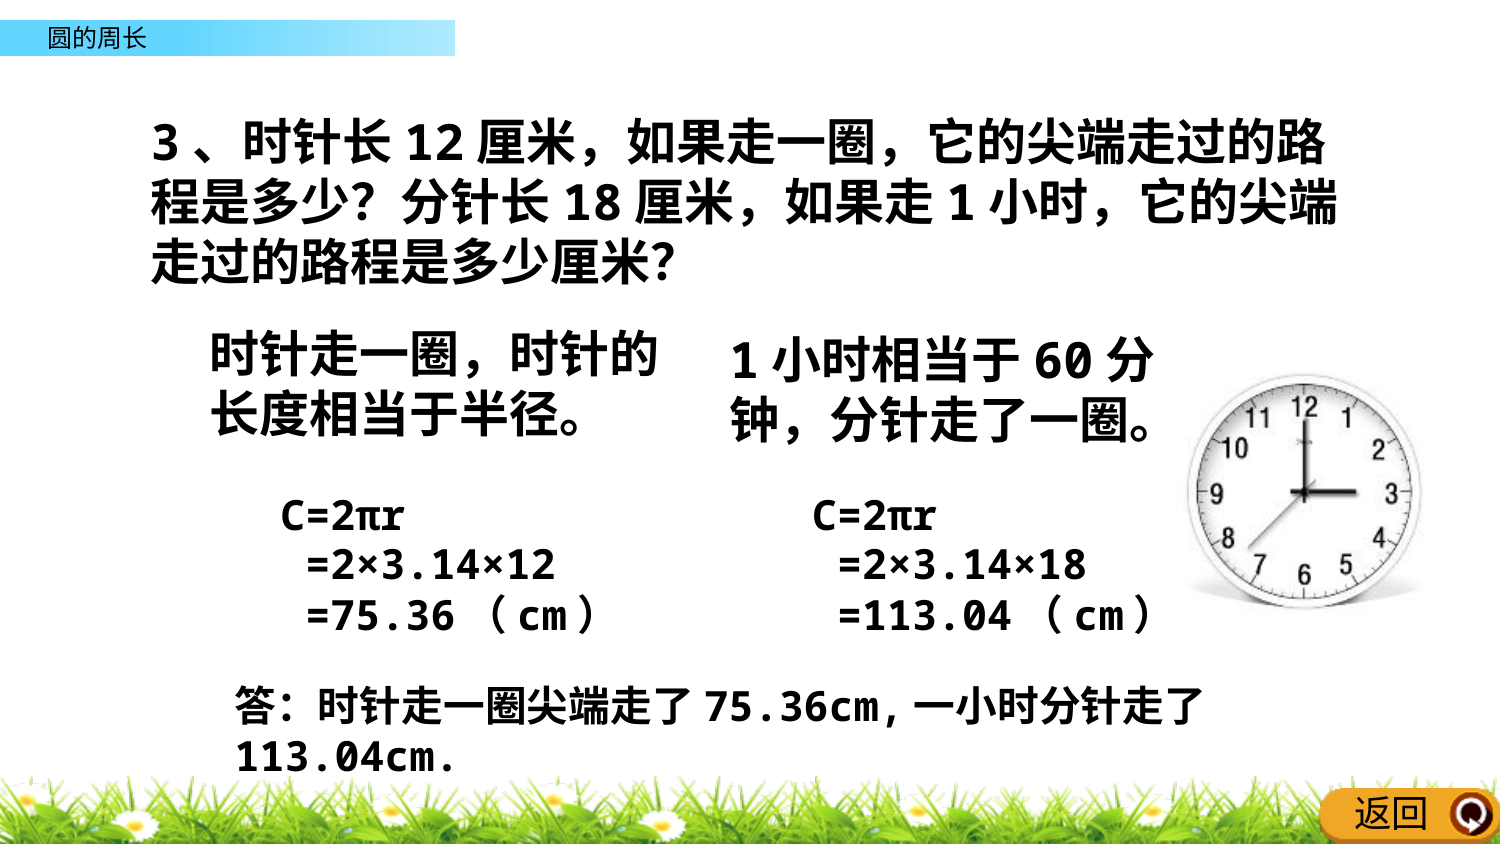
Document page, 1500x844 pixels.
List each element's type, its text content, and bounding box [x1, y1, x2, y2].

text_box 时针走一圈，时针的长度相当于半径。 [194, 315, 703, 451]
text_box C=2πr =2×3.14×18 =113.04（cm） [797, 480, 1211, 646]
text_box C=2πr =2×3.14×12 =75.36（cm） [265, 480, 680, 646]
text_box 1小时相当于60分钟，分针走了一圈。 [714, 320, 1176, 456]
picture [1174, 362, 1433, 621]
picture [0, 776, 1500, 844]
text_box 3、时针长12厘米，如果走一圈，它的尖端走过的路程是多少？分针长18厘米，如果走1小时，它的尖端走过的路程是多少厘米？ [135, 102, 1365, 298]
text_box 答：时针走一圈尖端走了75.36cm,一小时分针走了113.04cm. [219, 671, 1388, 787]
